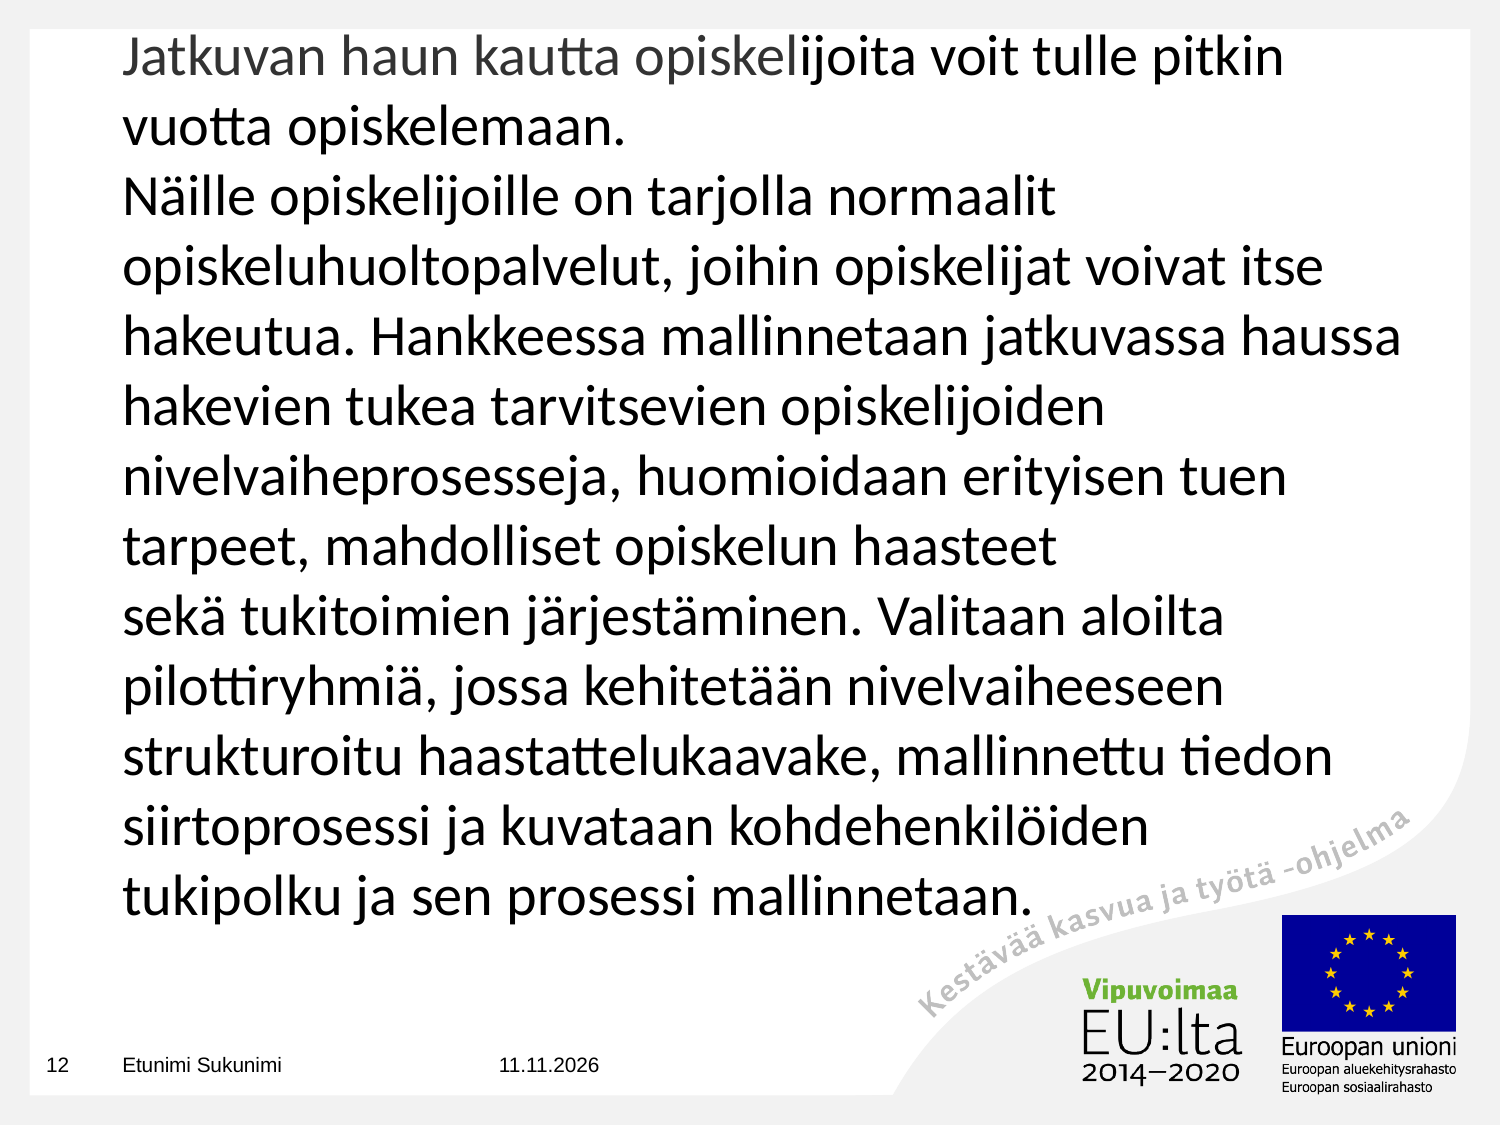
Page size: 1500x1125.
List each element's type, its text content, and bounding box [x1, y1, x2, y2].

footer Etunimi Sukunimi [107, 1035, 433, 1094]
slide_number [437, 1035, 615, 1094]
picture [0, 0, 1500, 1125]
text_box Jatkuvan haun kautta opiskelijoita voit tulle pitkin vuotta opiskelemaan. Näille opiskelijoille on tarjolla normaalit opiskeluhuoltopalvelut, joihin opiskelijat voivat itse hakeutua. Hankkeessa mallinnetaan jatkuvassa haussa hakevien tukea tarvitsevien opiskelijoiden nivelvaiheprosesseja, huomioidaan erityisen tuen tarpeet, mahdolliset opiskelun haasteet sekä tukitoimien järjestäminen. Valitaan aloilta pilottiryhmiä, jossa kehitetään nivelvaiheeseen strukturoitu haastattelukaavake, mallinnettu tiedon siirtoprosessi ja kuvataan kohdehenkilöiden tukipolku ja sen prosessi mallinnetaan. [107, 9, 1424, 935]
slide_number 12 [31, 1035, 102, 1094]
